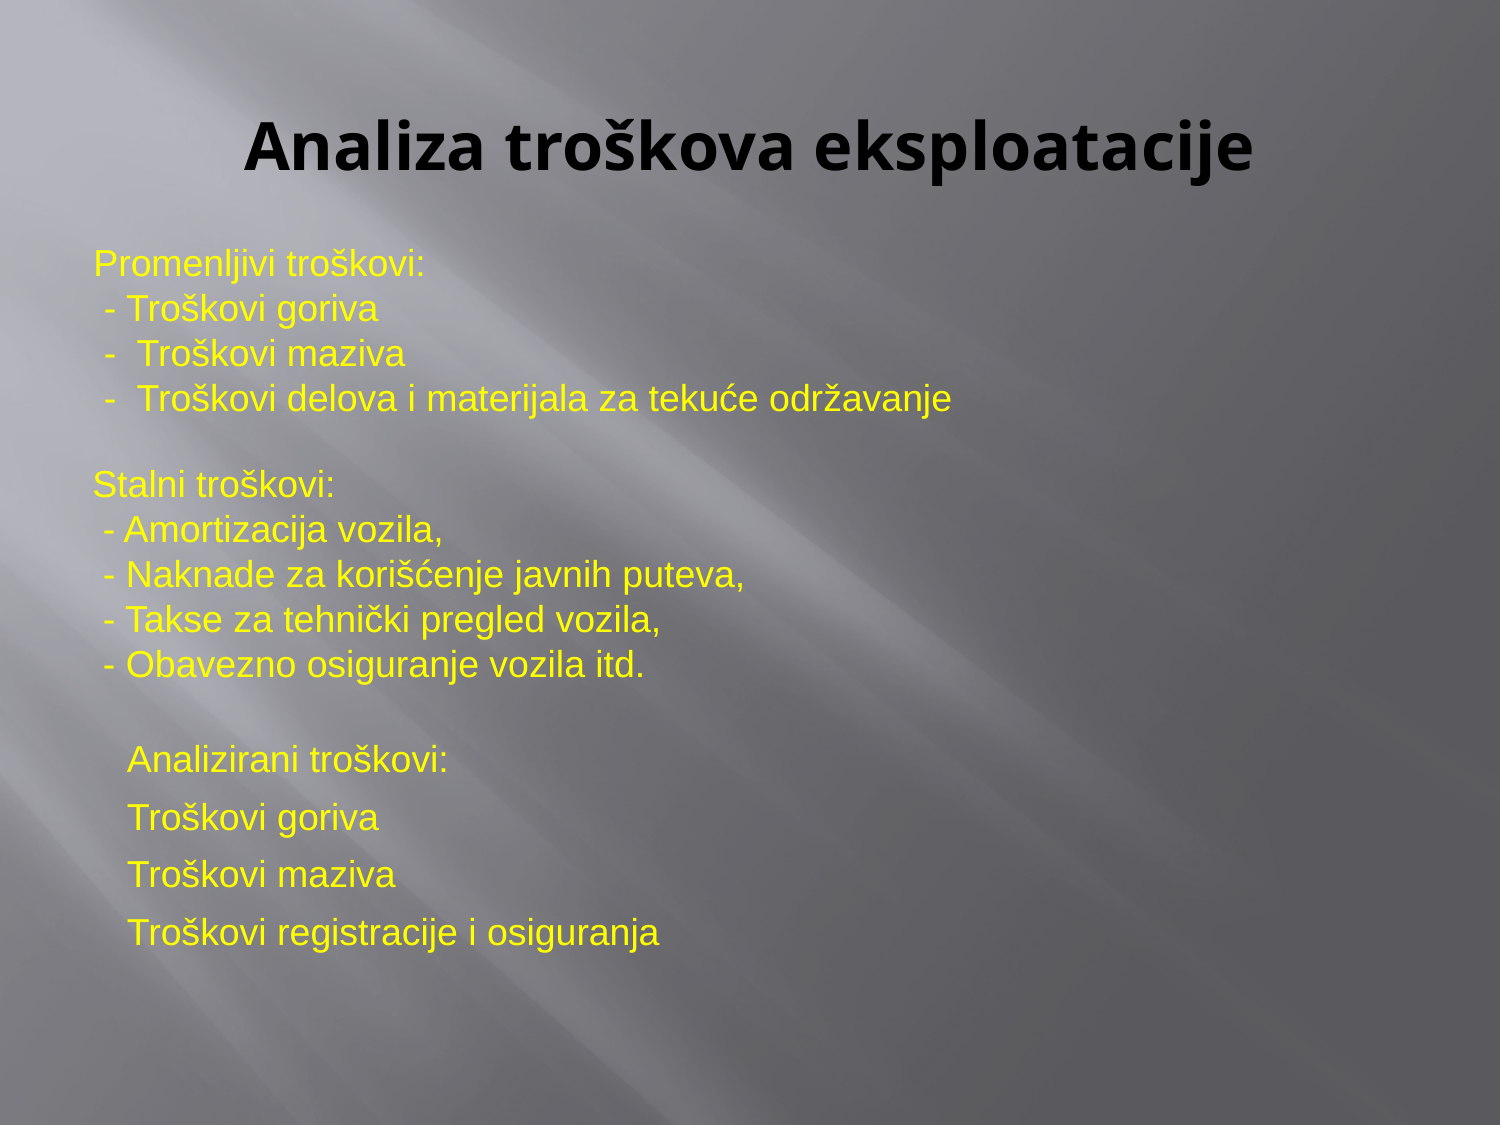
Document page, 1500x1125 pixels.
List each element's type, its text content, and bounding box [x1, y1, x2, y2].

title Analiza troškova eksploatacije [75, 31, 1425, 256]
text_box Stalni troškovi: - Amortizacija vozila, - Naknade za korišćenje javnih puteva, - Takse za tehnički pregled vozila, - Obavezno osiguranje vozila itd. [77, 452, 771, 693]
text_box Promenljivi troškovi: - Troškovi goriva - Troškovi maziva - Troškovi delova i materijala za tekuće održavanje [78, 232, 978, 427]
text_box Analizirani troškovi: Troškovi goriva Troškovi maziva Troškovi registracije i osiguranja [112, 727, 1081, 1018]
